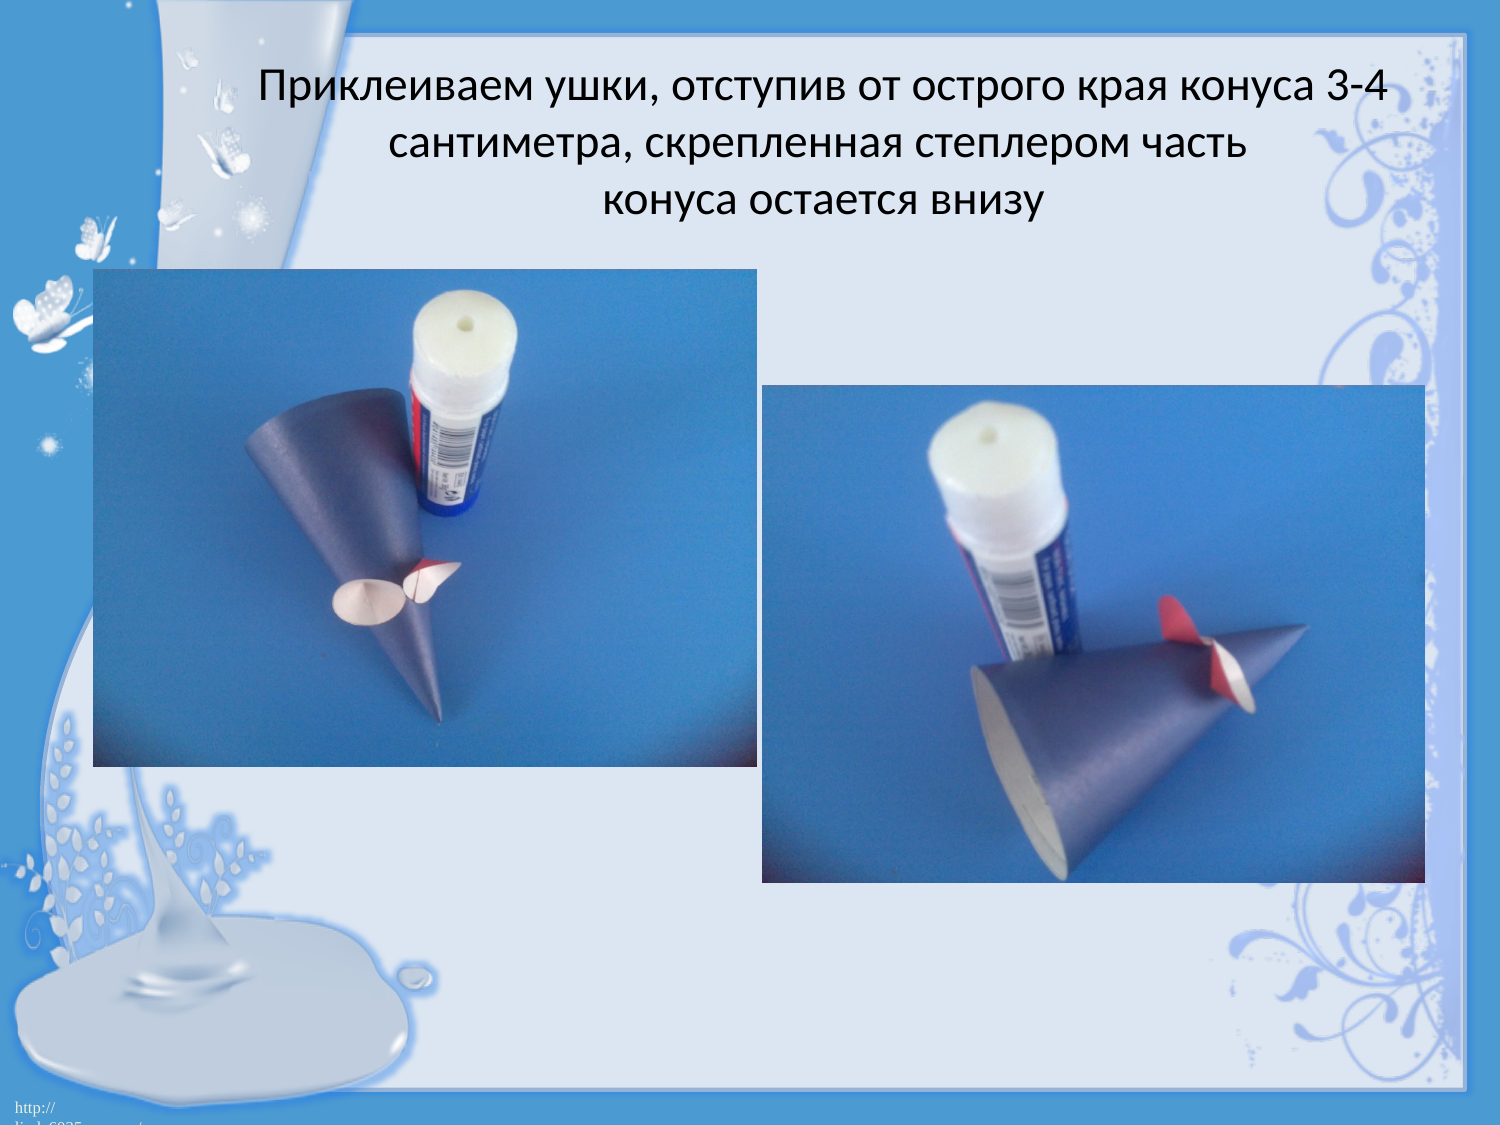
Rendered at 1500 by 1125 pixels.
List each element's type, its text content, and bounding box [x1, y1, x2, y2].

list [762, 384, 1426, 883]
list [93, 269, 757, 767]
title Приклеиваем ушки, отступив от острого края конуса 3-4 сантиметра, скрепленная степлером часть конуса остается внизу [222, 45, 1425, 233]
